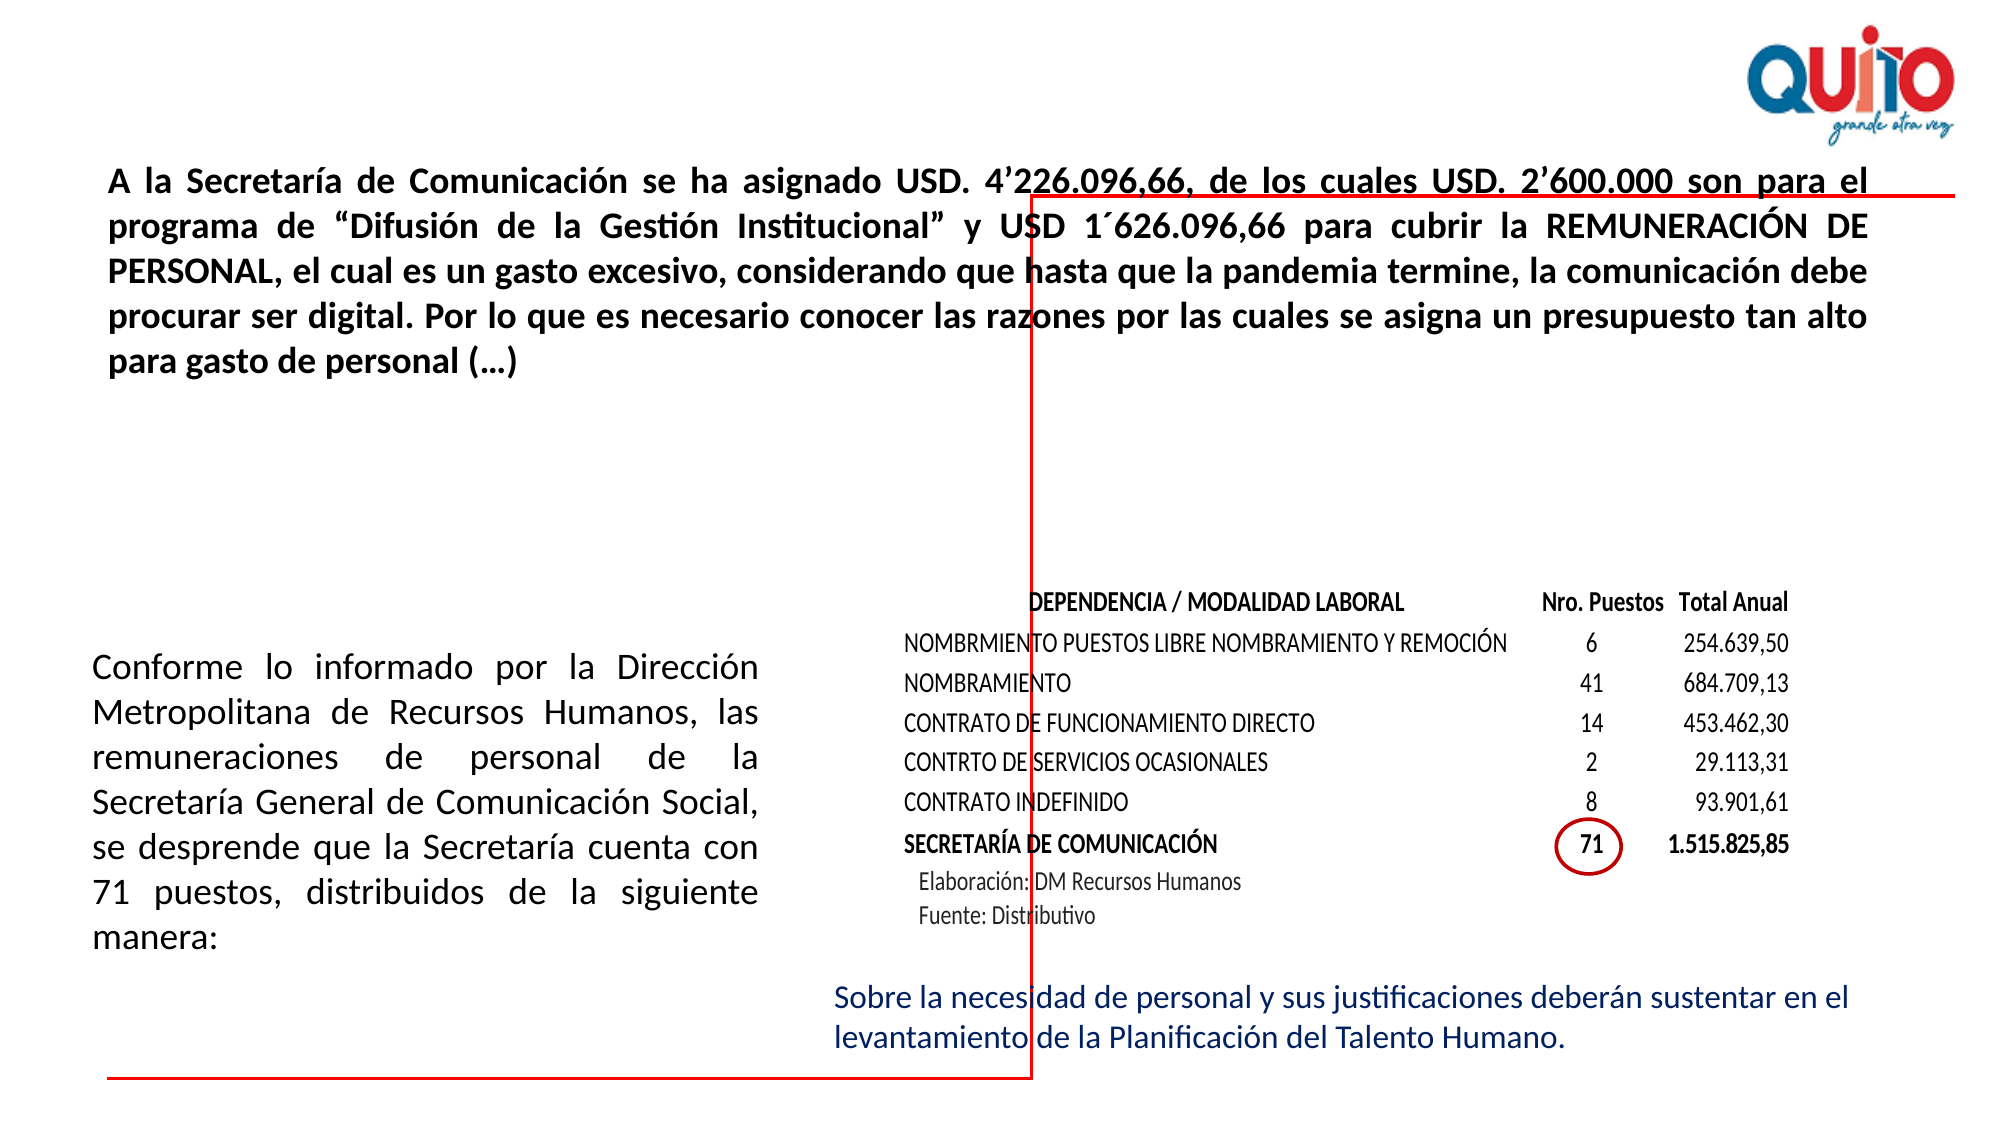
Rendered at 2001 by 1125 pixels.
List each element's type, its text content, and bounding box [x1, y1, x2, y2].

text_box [799, 583, 1901, 970]
text_box Conforme lo informado por la Dirección Metropolitana de Recursos Humanos, las remuneraciones de personal de la Secretaría General de Comunicación Social, se desprende que la Secretaría cuenta con 71 puestos, distribuidos de la siguiente manera: [77, 634, 775, 965]
text_box A la Secretaría de Comunicación se ha asignado USD. 4’226.096,66, de los cuales USD. 2’600.000 son para el programa de “Difusión de la Gestión Institucional” y USD 1´626.096,66 para cubrir la REMUNERACIÓN DE PERSONAL, el cual es un gasto excesivo, considerando que hasta que la pandemia termine, la comunicación debe procurar ser digital. Por lo que es necesario conocer las razones por las cuales se asigna un presupuesto tan alto para gasto de personal (…) [93, 148, 1886, 479]
picture [1727, 11, 1977, 163]
text_box Sobre la necesidad de personal y sus justificaciones deberán sustentar en el levantamiento de la Planificación del Talento Humano. [819, 970, 1901, 1063]
